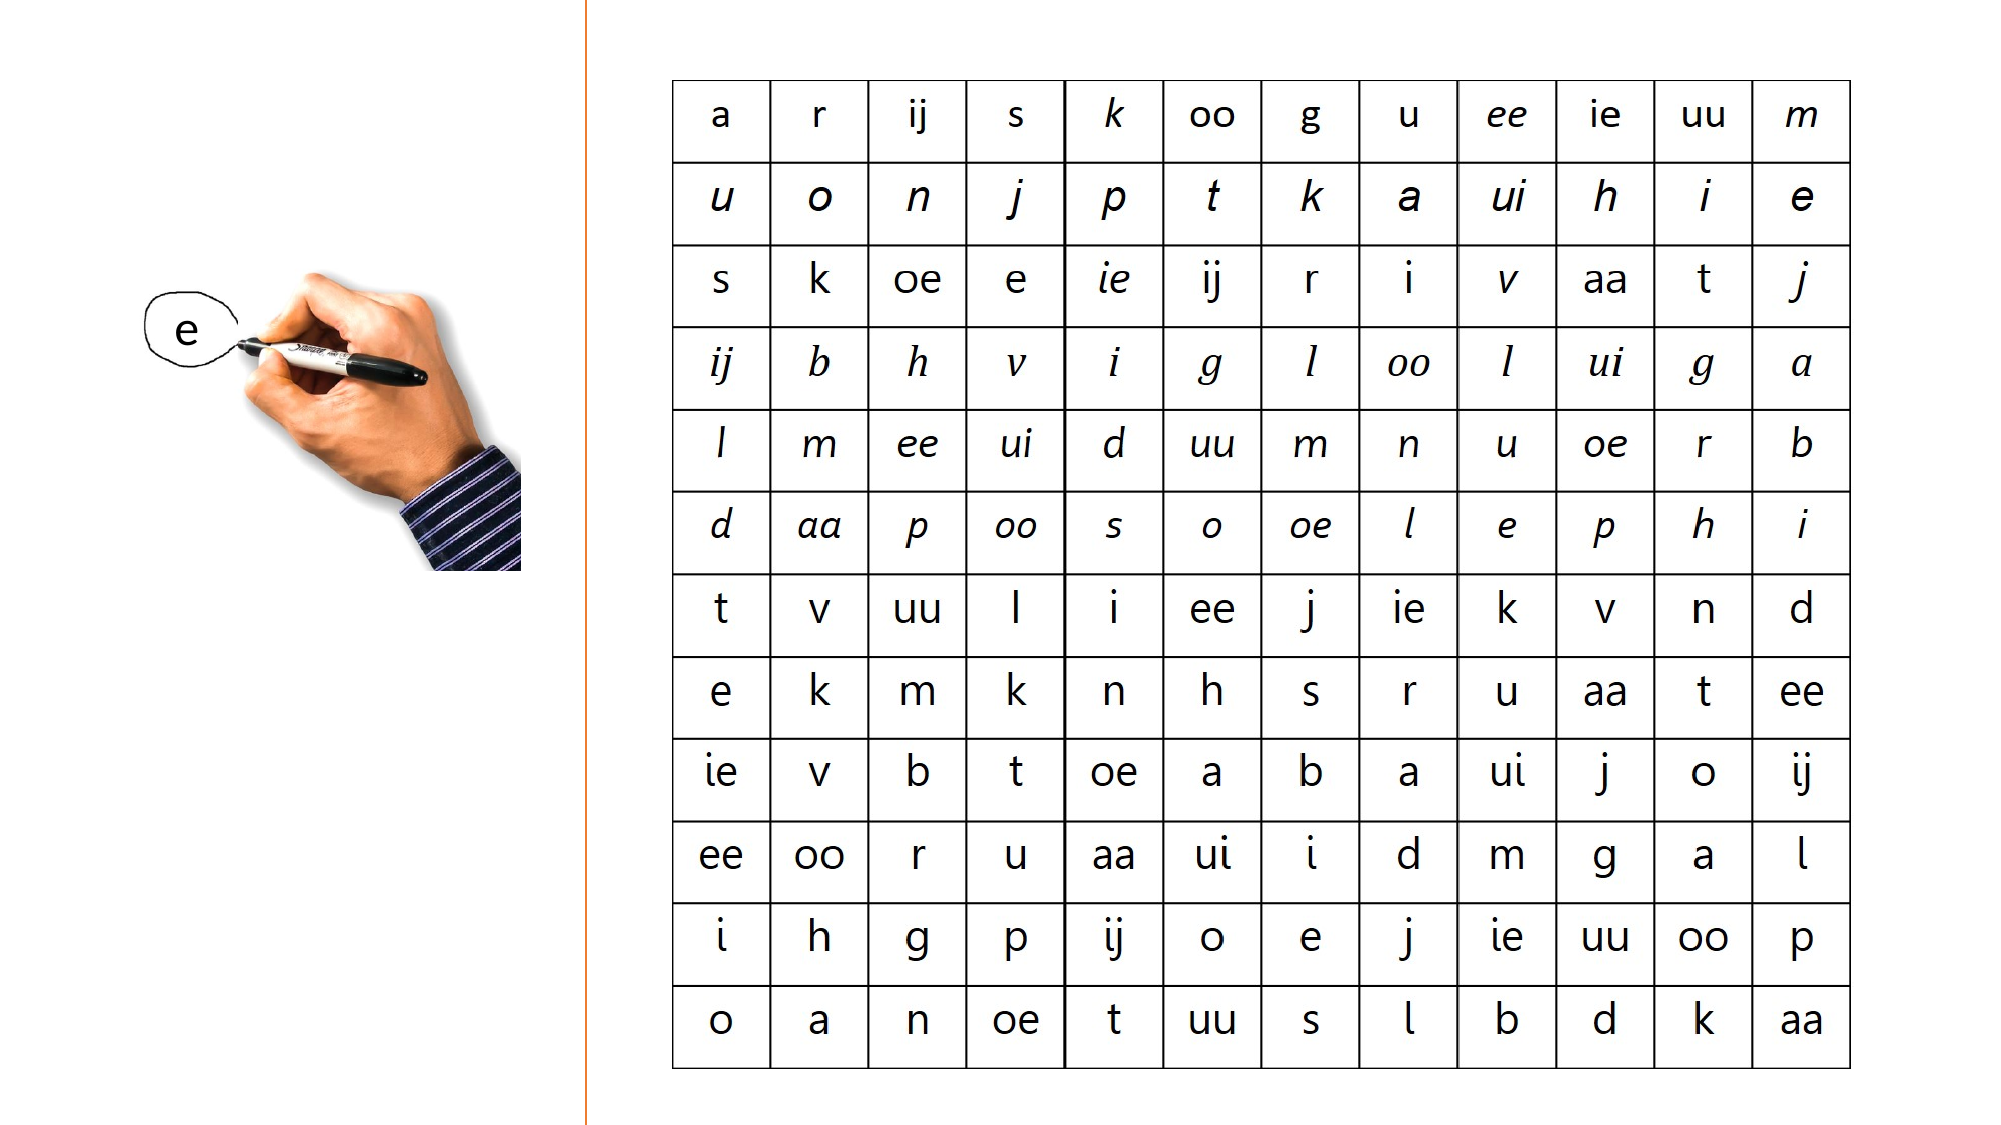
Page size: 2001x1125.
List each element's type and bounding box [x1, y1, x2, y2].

text_box [134, 248, 521, 571]
picture [671, 72, 1854, 1070]
